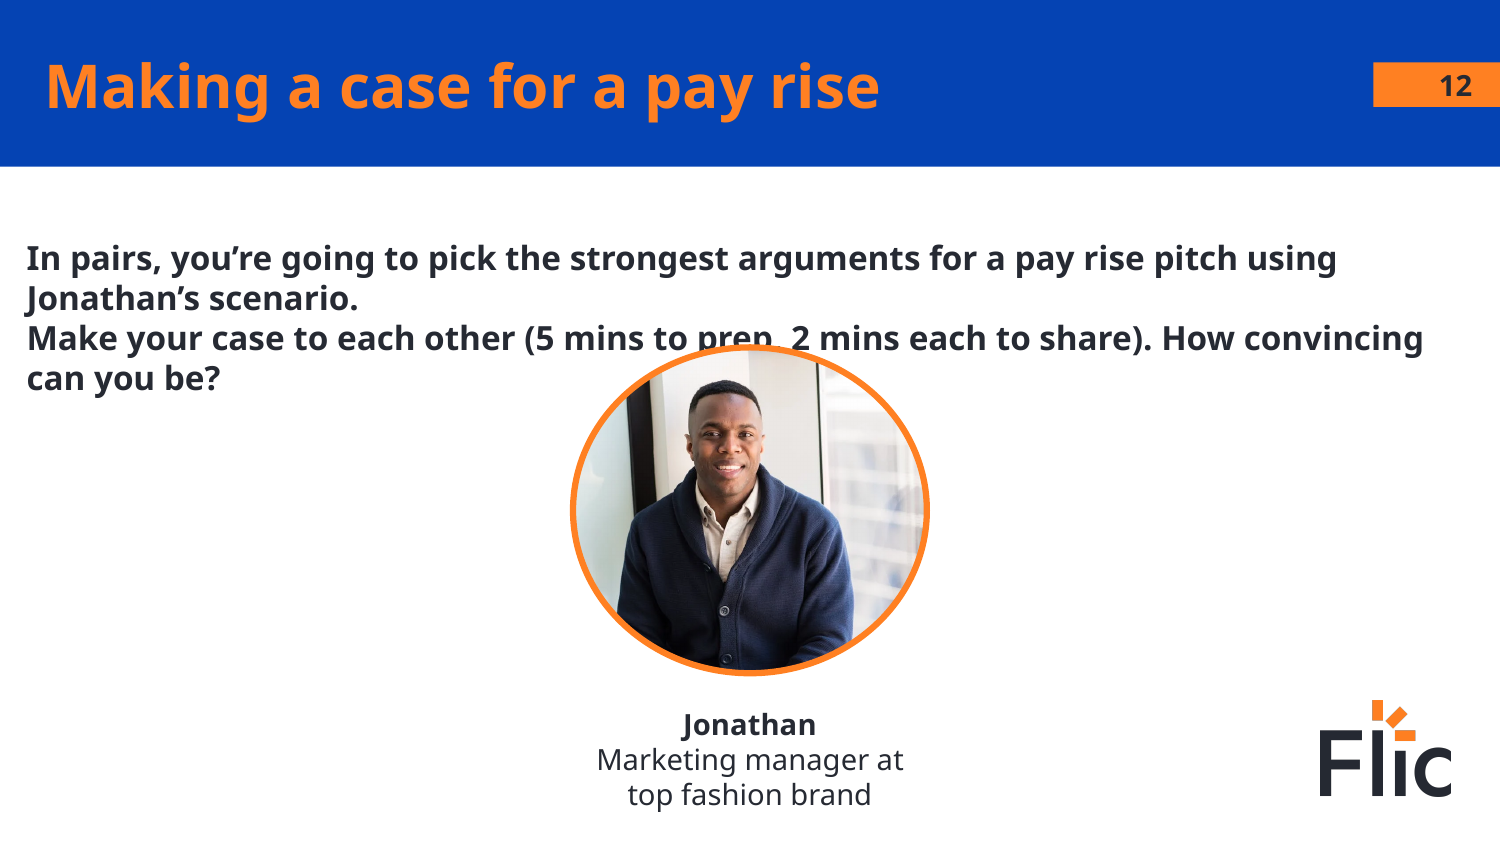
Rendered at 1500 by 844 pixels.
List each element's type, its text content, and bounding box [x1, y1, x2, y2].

text_box Making a case for a pay rise [29, 42, 1273, 127]
slide_number 12 [1417, 66, 1494, 104]
text_box In pairs, you’re going to pick the strongest arguments for a pay rise pitch using Jonathan’s scenario. Make your case to each other (5 mins to prep, 2 mins each to share). How convincing can you be? [11, 222, 1494, 413]
picture [572, 347, 928, 674]
text_box Jonathan Marketing manager at top fashion brand [578, 691, 922, 827]
picture [1320, 700, 1451, 797]
